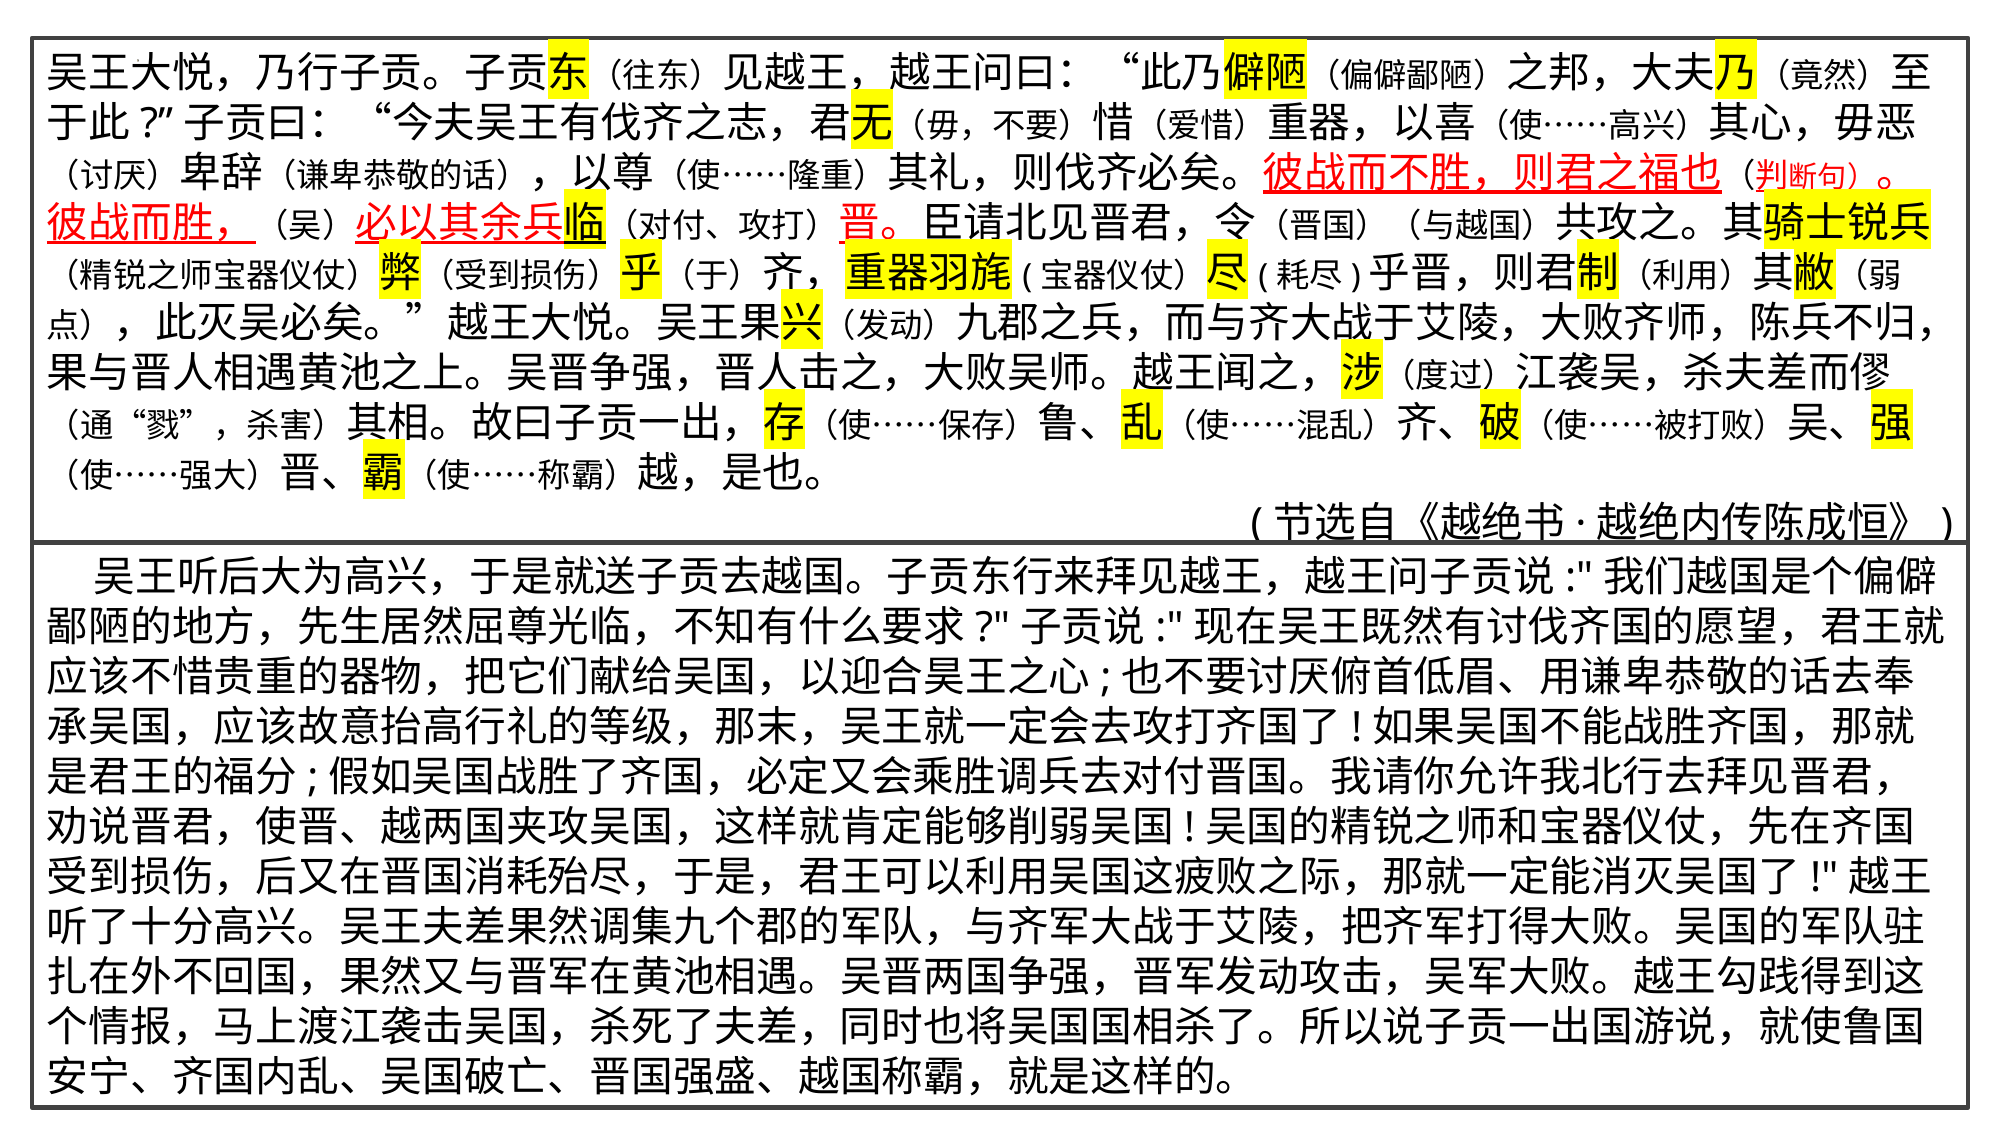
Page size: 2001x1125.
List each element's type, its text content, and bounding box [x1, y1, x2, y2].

text_box 吴王大悦，乃行子贡。子贡东（往东）见越王，越王问曰：“此乃僻陋（偏僻鄙陋）之邦，大夫乃（竟然）至于此?”子贡曰：“今夫吴王有伐齐之志，君无（毋，不要）惜（爱惜）重器，以喜（使……高兴）其心，毋恶（讨厌）卑辞（谦卑恭敬的话），以尊（使……隆重）其礼，则伐齐必矣。彼战而不胜，则君之福也（判断句）。彼战而胜，（吴）必以其余兵临（对付、攻打）晋。臣请北见晋君，令（晋国）（与越国）共攻之。其骑士锐兵（精锐之师宝器仪仗）弊（受到损伤）乎（于）齐，重器羽旄(宝器仪仗）尽(耗尽)乎晋，则君制（利用）其敝（弱点），此灭吴必矣。”越王大悦。吴王果兴（发动）九郡之兵，而与齐大战于艾陵，大败齐师，陈兵不归，果与晋人相遇黄池之上。吴晋争强，晋人击之，大败吴师。越王闻之，涉（度过）江袭吴，杀夫差而僇（通“戮”，杀害）其相。故曰子贡一出，存（使……保存）鲁、乱（使……混乱）齐、破（使……被打败）吴、强（使……强大）晋、霸（使……称霸）越，是也。 (节选自《越绝书·越绝内传陈成恒》) [32, 38, 1968, 542]
text_box 吴王听后大为高兴，于是就送子贡去越国。子贡东行来拜见越王，越王问子贡说:"我们越国是个偏僻鄙陋的地方，先生居然屈尊光临，不知有什么要求?"子贡说:"现在吴王既然有讨伐齐国的愿望，君王就应该不惜贵重的器物，把它们献给吴国，以迎合昊王之心;也不要讨厌俯首低眉、用谦卑恭敬的话去奉承吴国，应该故意抬高行礼的等级，那末，吴王就一定会去攻打齐国了!如果吴国不能战胜齐国，那就是君王的福分;假如吴国战胜了齐国，必定又会乘胜调兵去对付晋国。我请你允许我北行去拜见晋君，劝说晋君，使晋、越两国夹攻吴国，这样就肯定能够削弱吴国!吴国的精锐之师和宝器仪仗，先在齐国受到损伤，后又在晋国消耗殆尽，于是，君王可以利用吴国这疲败之际，那就一定能消灭吴国了!"越王听了十分高兴。吴王夫差果然调集九个郡的军队，与齐军大战于艾陵，把齐军打得大败。吴国的军队驻扎在外不回国，果然又与晋军在黄池相遇。吴晋两国争强，晋军发动攻击，吴军大败。越王勾践得到这个情报，马上渡江袭击吴国，杀死了夫差，同时也将吴国国相杀了。所以说子贡一出国游说，就使鲁国安宁、齐国内乱、吴国破亡、晋国强盛、越国称霸，就是这样的。 [32, 542, 1968, 1108]
